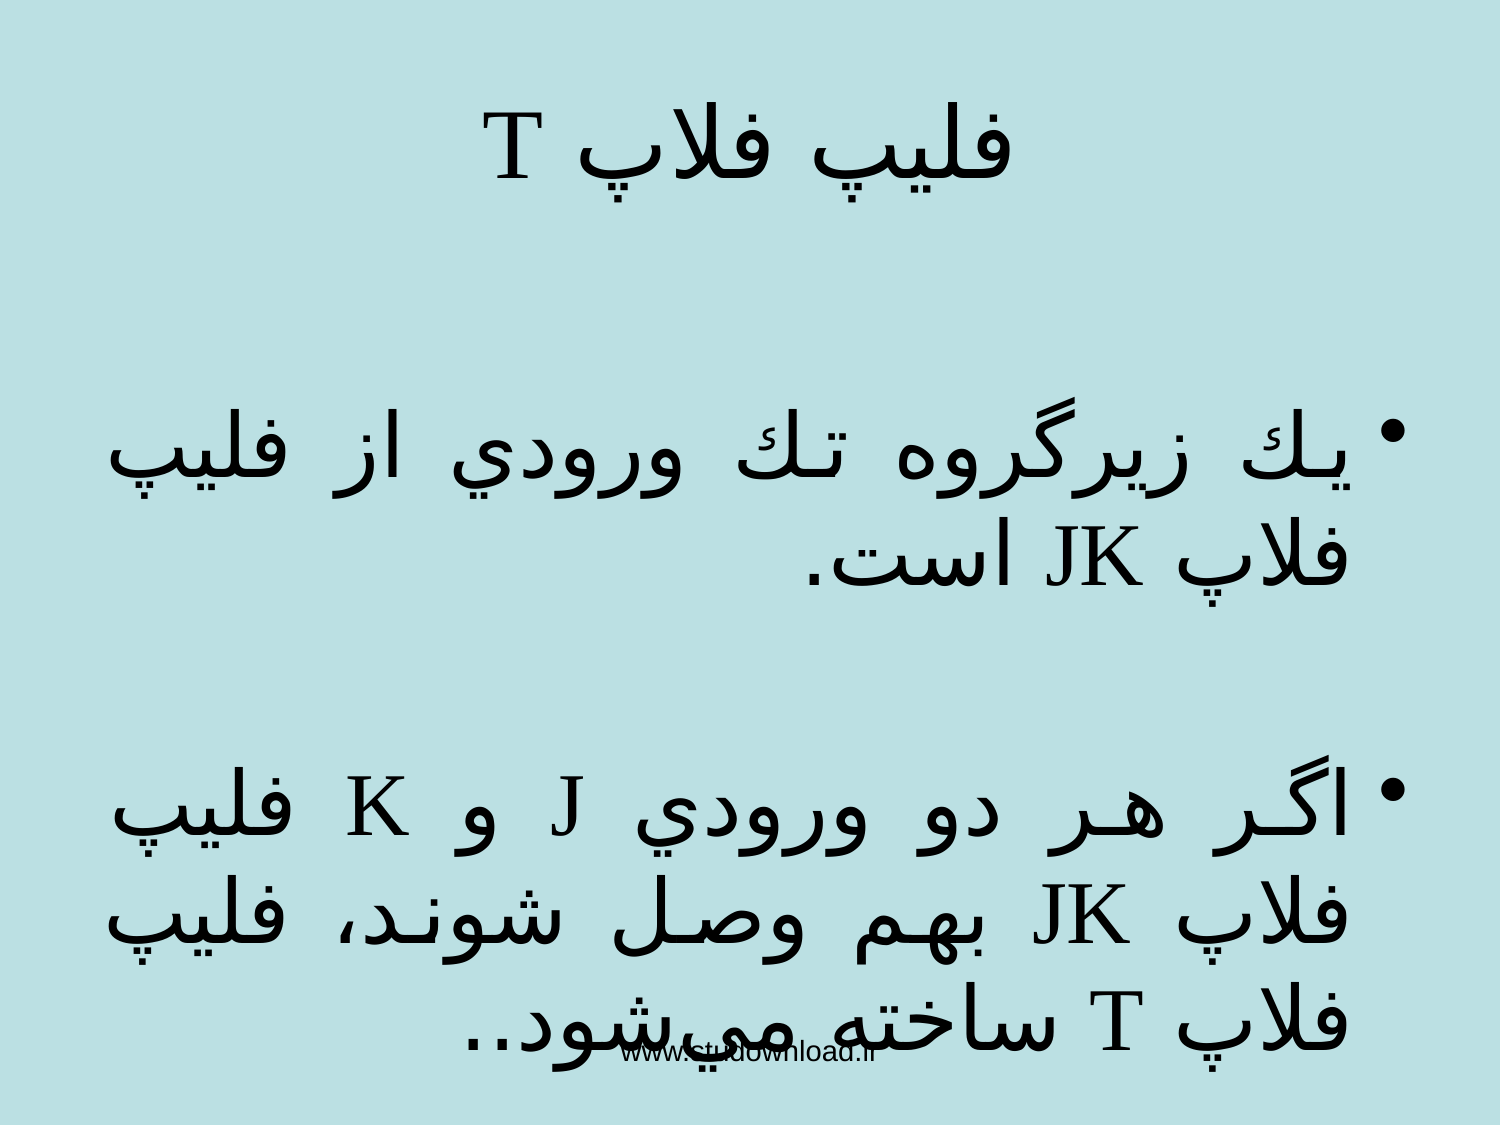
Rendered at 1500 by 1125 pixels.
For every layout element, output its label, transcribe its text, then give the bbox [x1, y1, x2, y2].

title فليپ فلاپ T [74, 44, 1426, 233]
list يك زيرگروه تك ورودي از فليپ فلاپ JK است. اگر هر دو ورودي J و K فليپ فلاپ JK بهم وصل شوند، فليپ فلاپ T ساخته مي‌شود.. اگر ورودي T برابر با يك باشد، در هر پالس ساعت خروجي يكبار مكمل مي‌شود. اگر ورودي T فليپ فلاپ برابر با صفر باشد، خروجي فليپ فلاپ ثابت و بدون تغيير مي‌ماند. [74, 262, 1426, 1006]
footer www.studownload.ir [512, 1024, 988, 1103]
